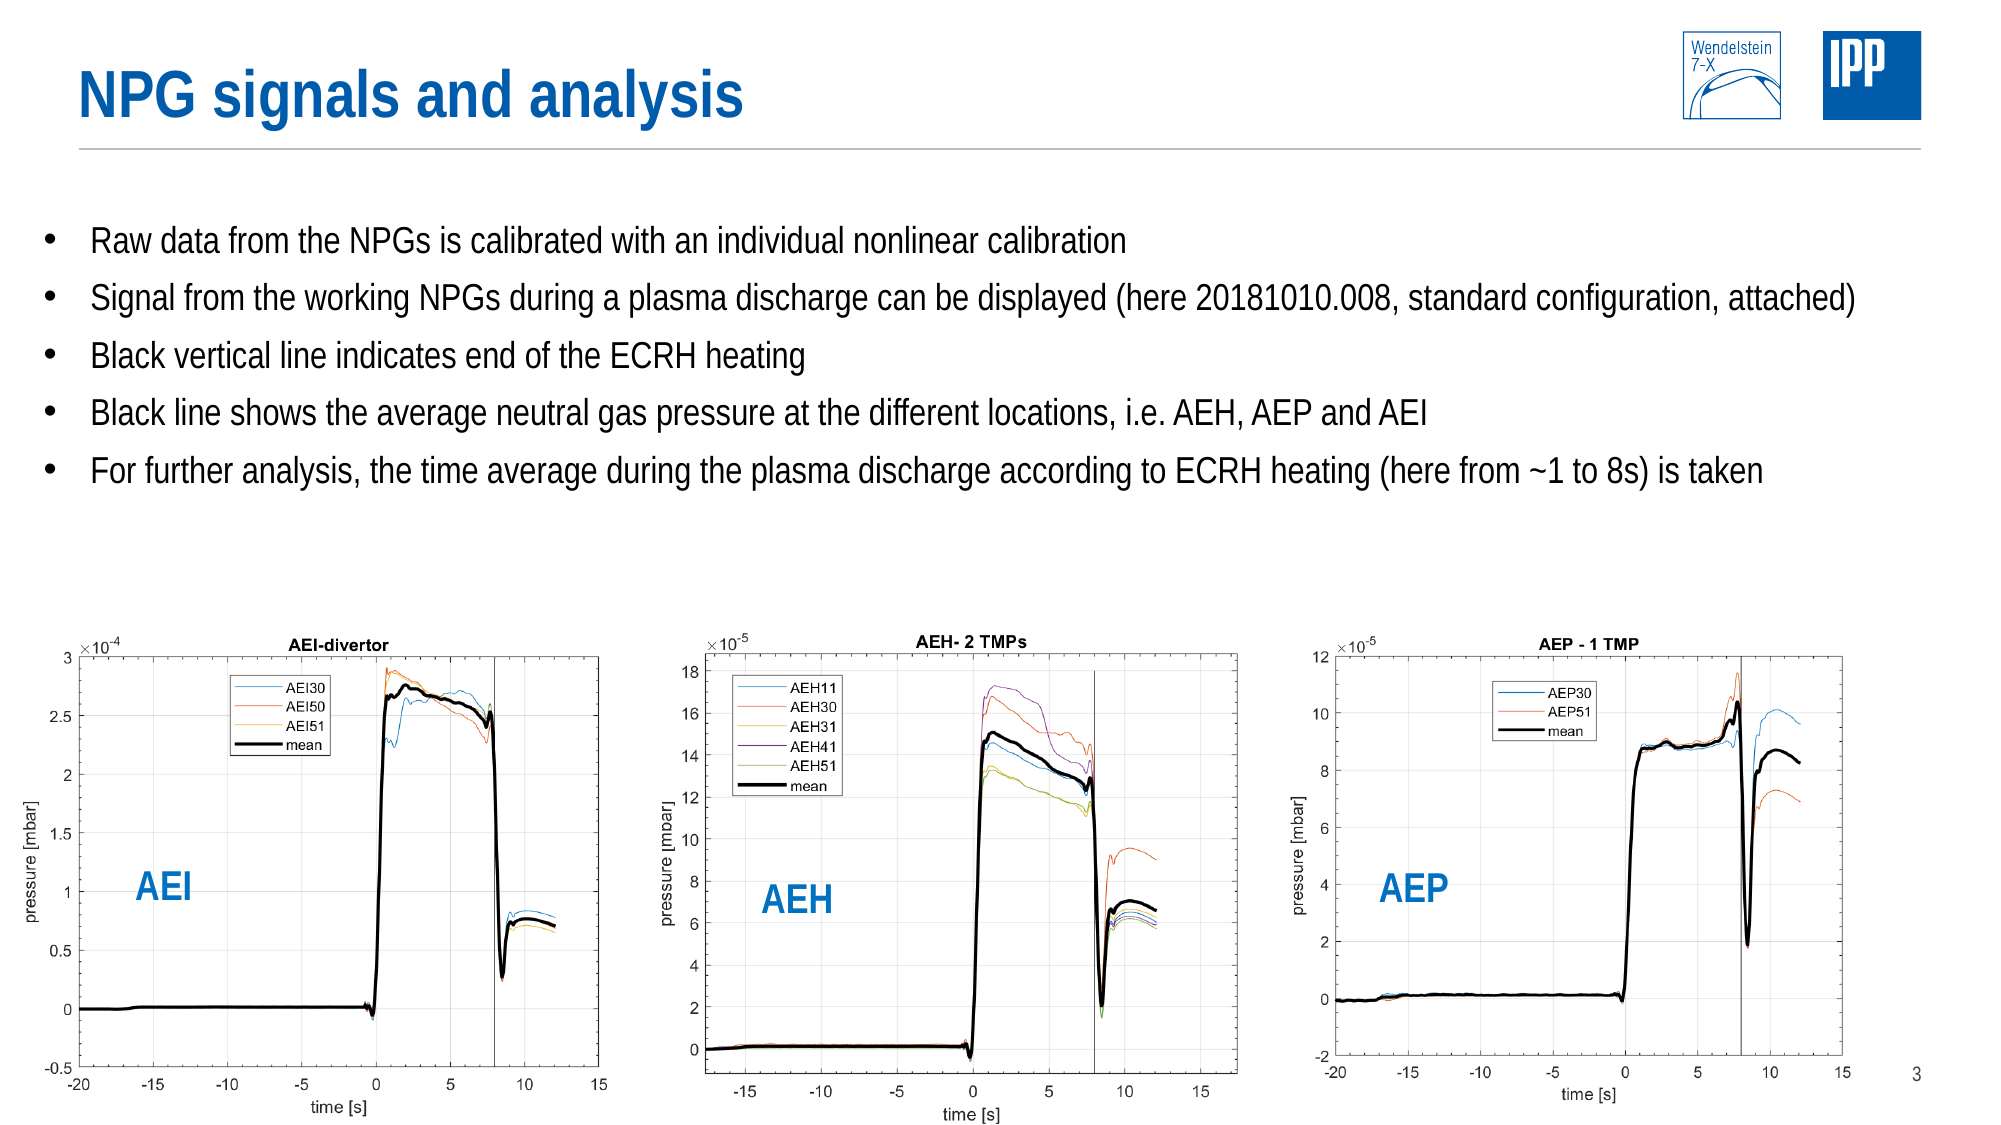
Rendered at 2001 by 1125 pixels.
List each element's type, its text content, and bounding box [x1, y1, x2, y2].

slide_number 3 [1904, 1042, 1922, 1103]
title NPG signals and analysis [78, 30, 1638, 139]
text_box Raw data from the NPGs is calibrated with an individual nonlinear calibration Signal from the working NPGs during a plasma discharge can be displayed (here 20181010.008, standard configuration, attached) Black vertical line indicates end of the ECRH heating Black line shows the average neutral gas pressure at the different locations, i.e. AEH, AEP and AEI For further analysis, the time average during the plasma discharge according to ECRH heating (here from ~1 to 8s) is taken [28, 208, 2000, 544]
picture [0, 615, 1904, 1125]
